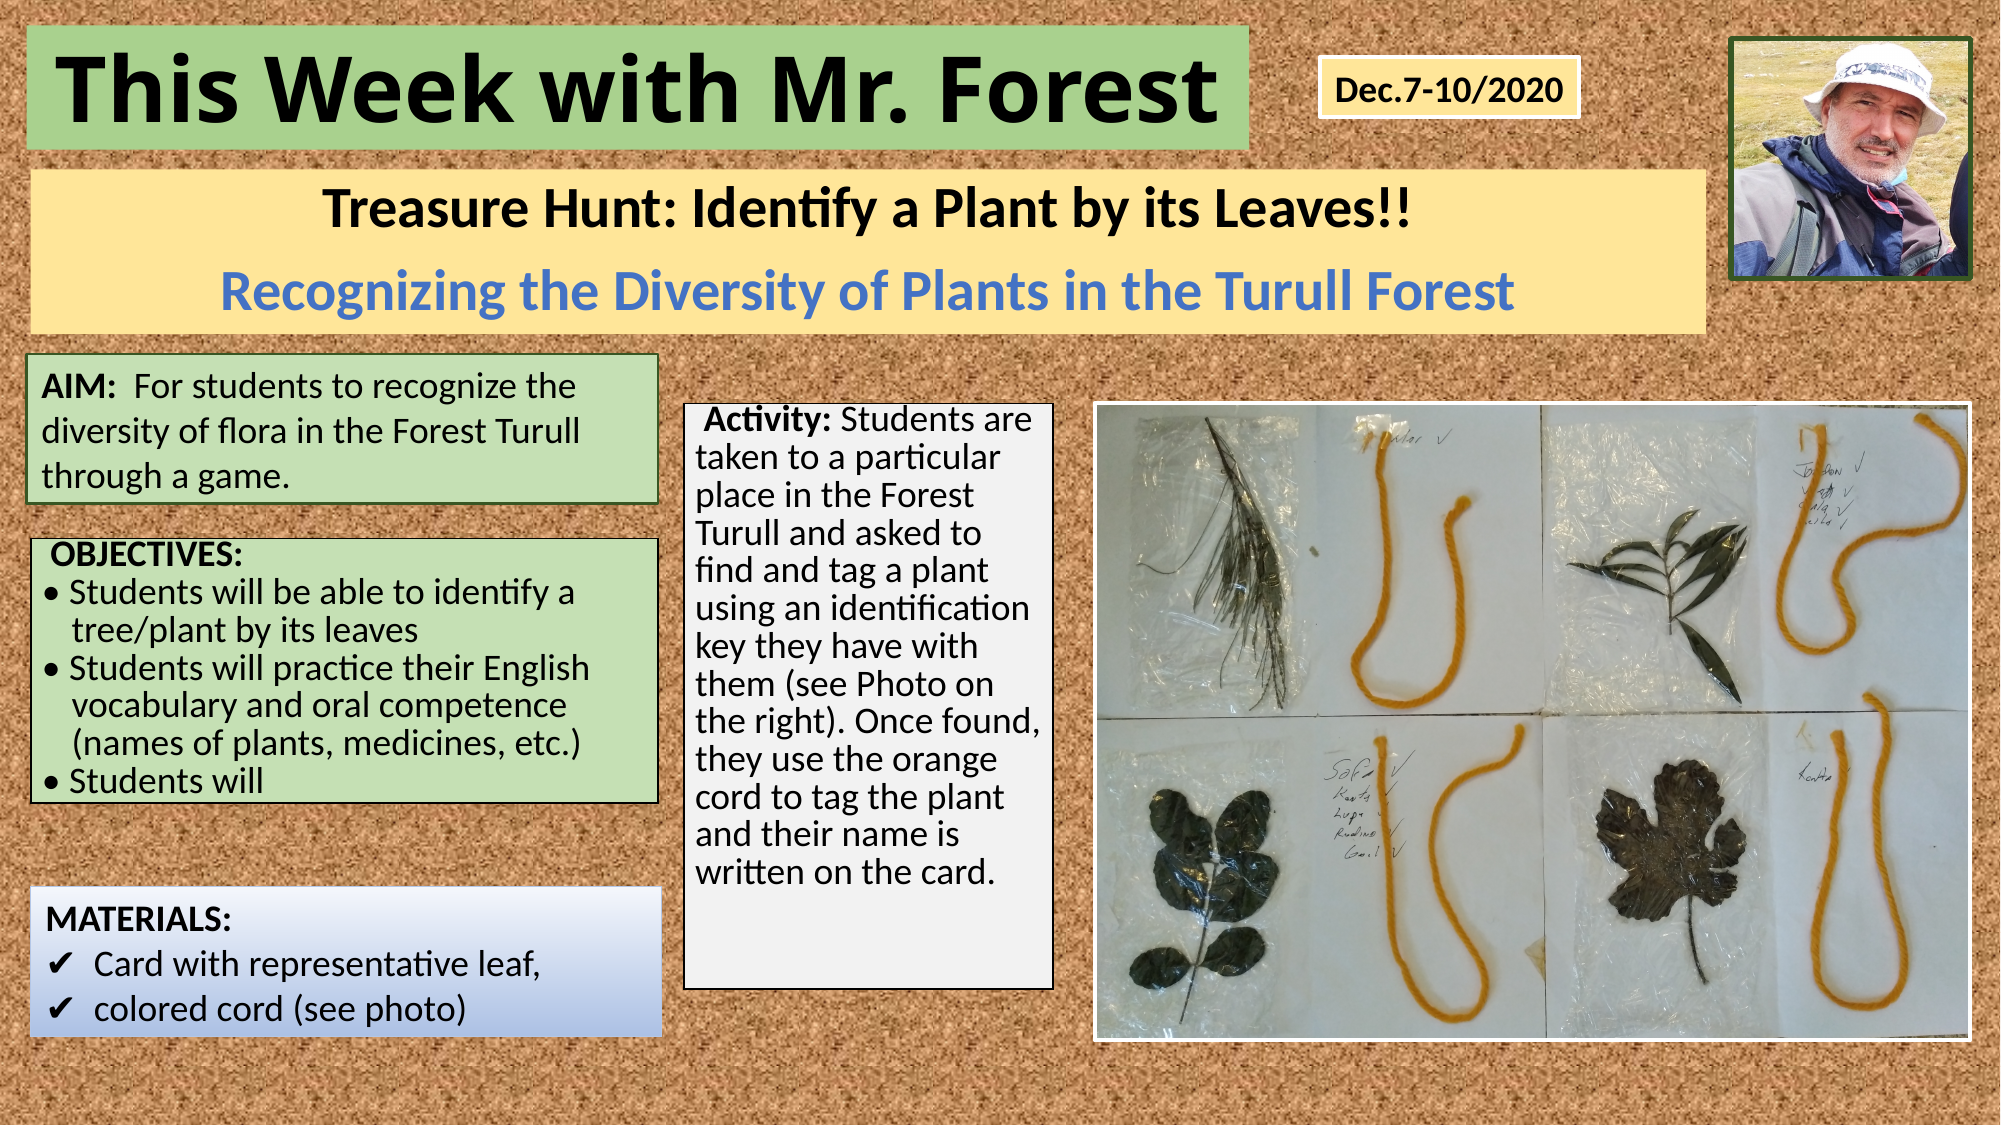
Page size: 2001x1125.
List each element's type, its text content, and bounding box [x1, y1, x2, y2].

table_header Activity: Students are taken to a particular place in the Forest Turull and asked to find and tag a plant using an identification key they have with them (see Photo on the right). Once found, they use the orange cord to tag the plant and their name is written on the card. [685, 404, 1052, 988]
picture [0, 0, 2001, 1125]
text_box AIM: For students to recognize the diversity of flora in the Forest Turull through a game. [26, 353, 658, 504]
text_box MATERIALS: ✔️ Card with representative leaf, ✔️ colored cord (see photo) [30, 886, 662, 1037]
table_header OBJECTIVES: • Students will be able to identify a tree/plant by its leaves • Students will practice their English vocabulary and oral competence (names of plants, medicines, etc.) • Students will [32, 539, 657, 802]
subtitle Treasure Hunt: Identify a Plant by its Leaves!! Recognizing the Diversity of Plants in the Turull Forest [30, 169, 1707, 335]
text_box Dec.7-10/2020 [1320, 57, 1579, 117]
title This Week with Mr. Forest [26, 25, 1250, 150]
